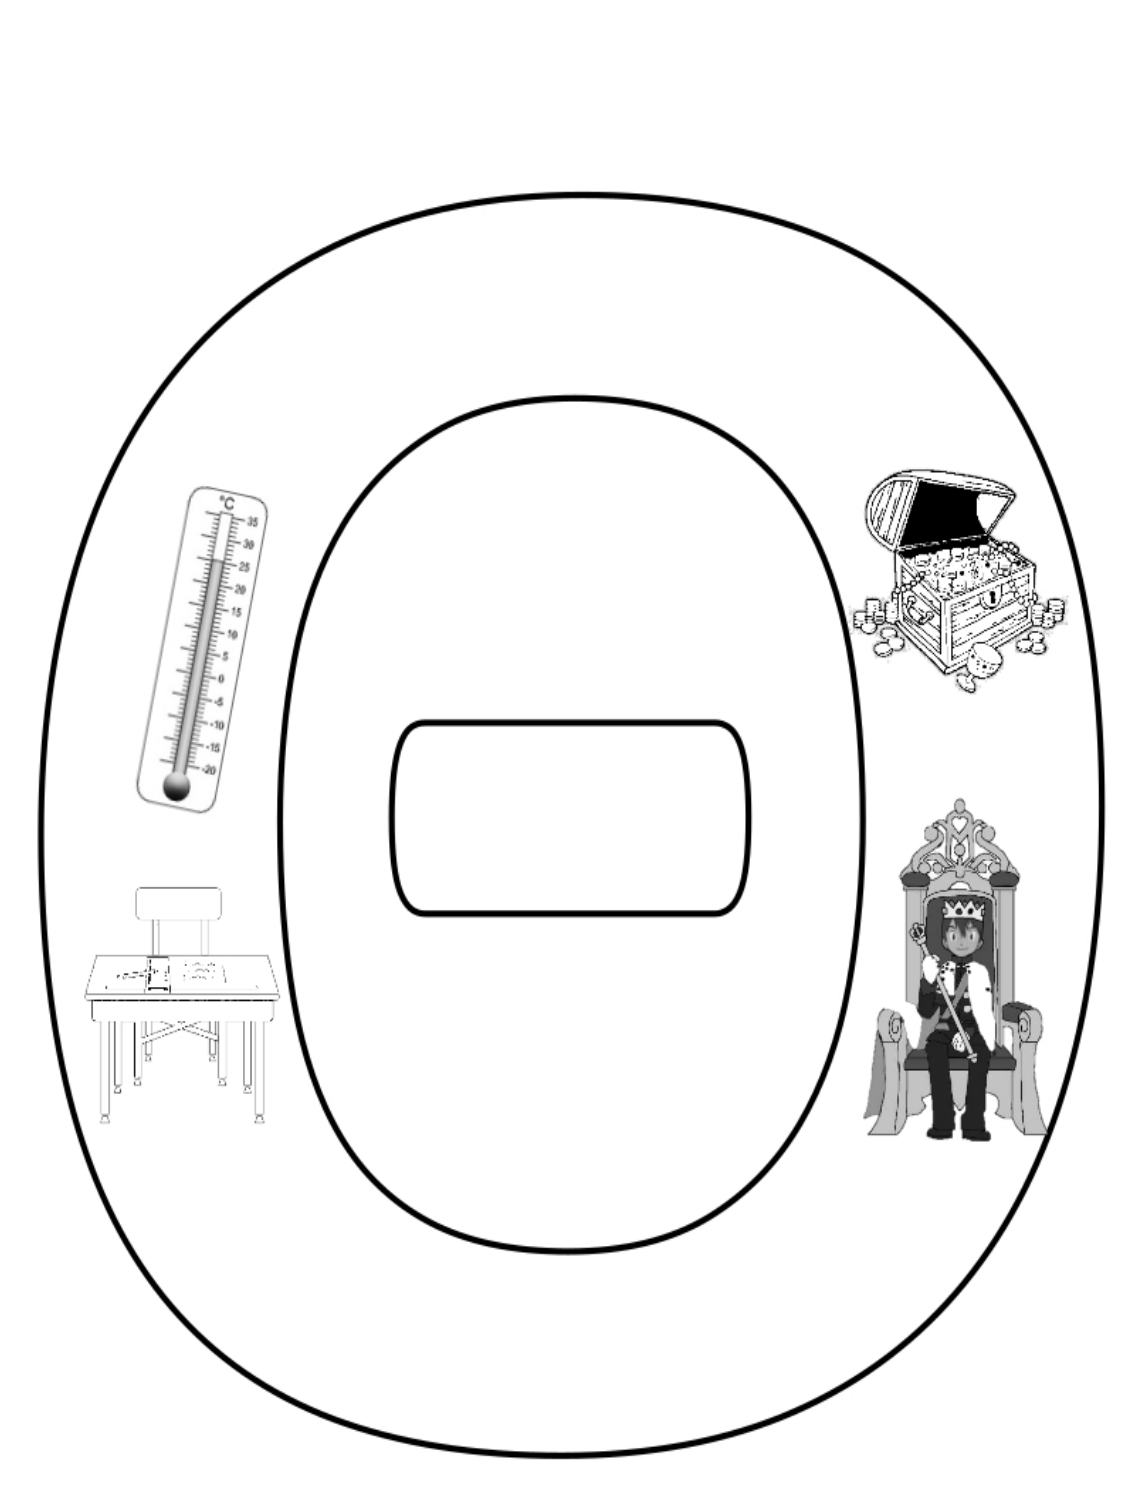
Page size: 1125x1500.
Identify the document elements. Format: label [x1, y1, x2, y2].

picture [26, 182, 1110, 1469]
